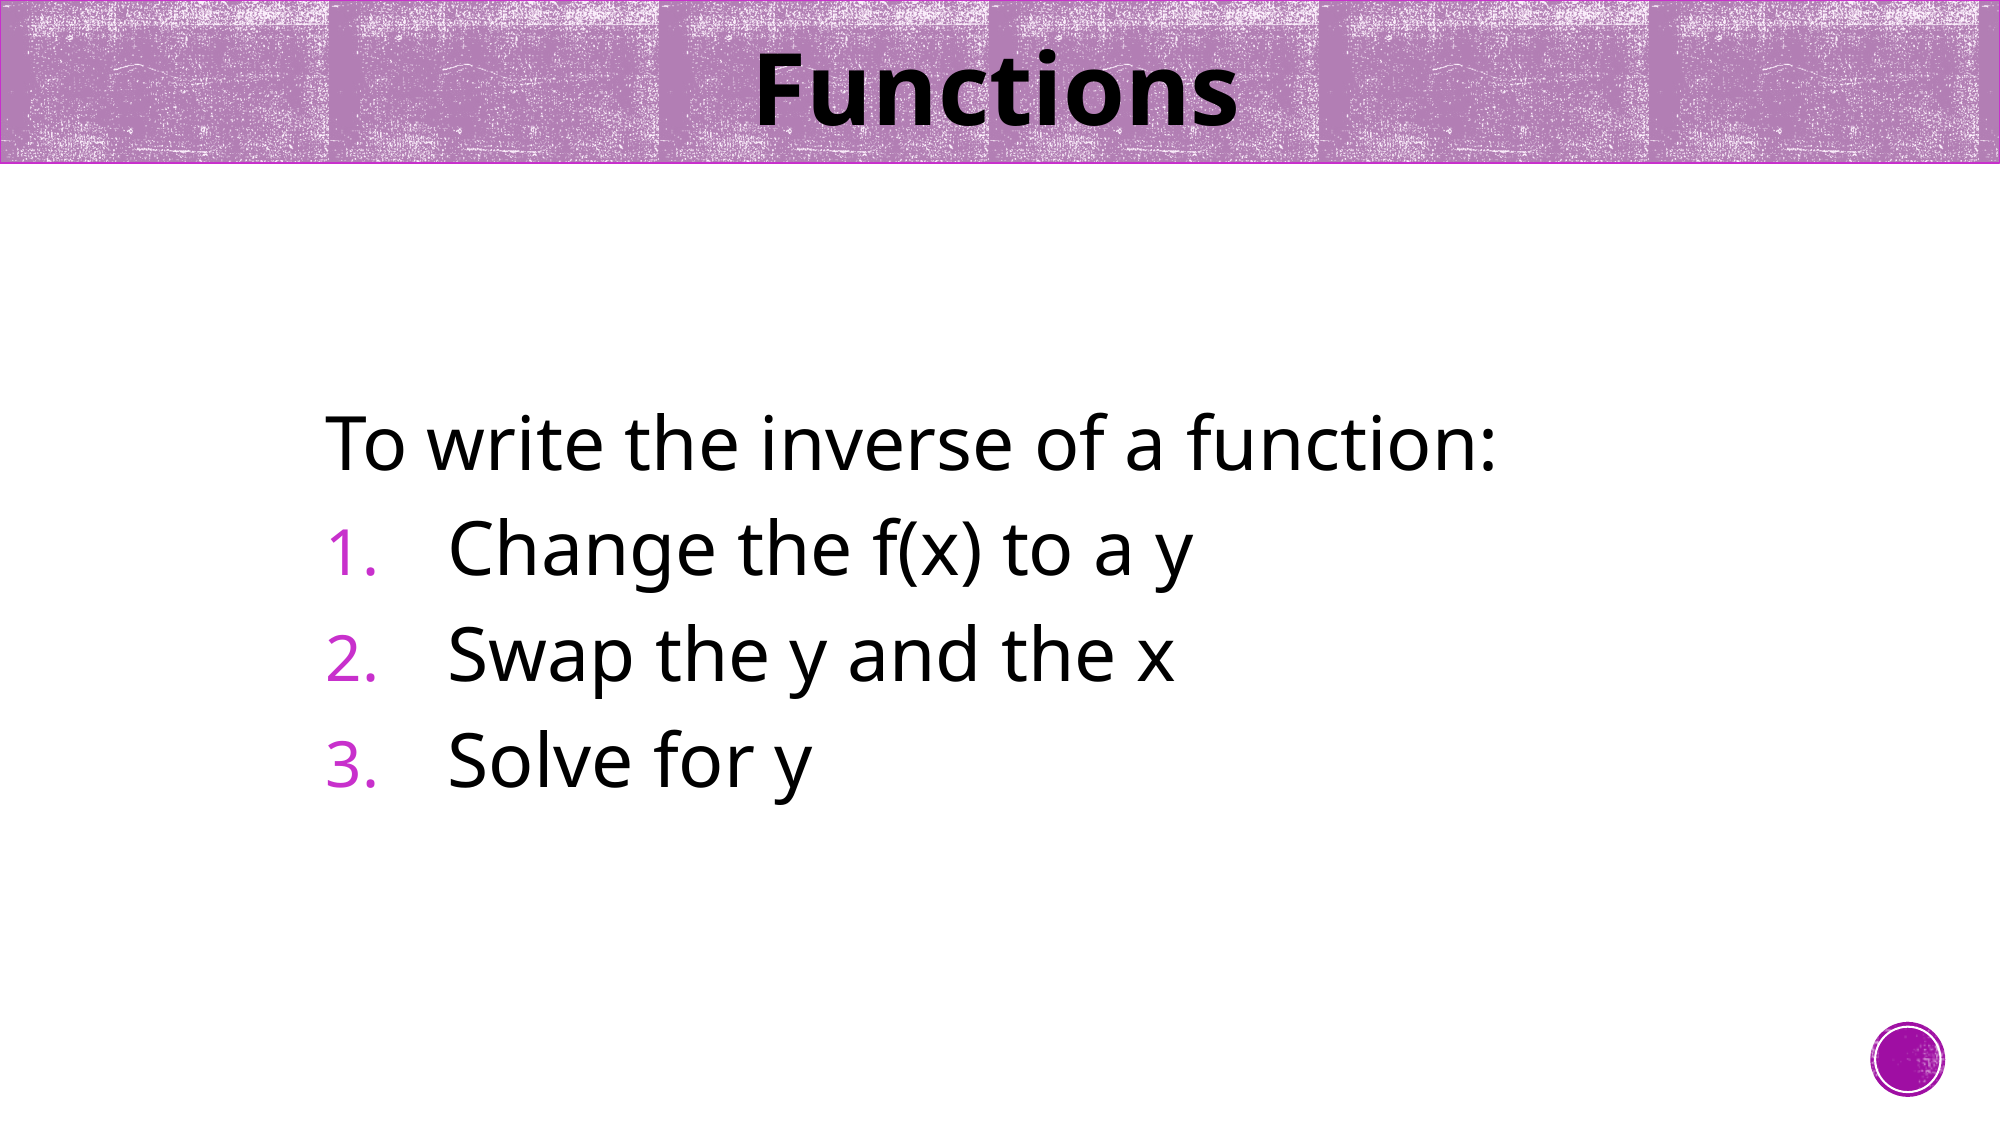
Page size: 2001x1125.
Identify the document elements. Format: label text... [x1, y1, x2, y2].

text_box [0, 0, 54, 164]
text_box To write the inverse of a function: Change the f(x) to a y Swap the y and the x Solve for y [310, 397, 1862, 1081]
text_box [1940, 0, 2000, 164]
title Functions [54, 0, 1940, 186]
